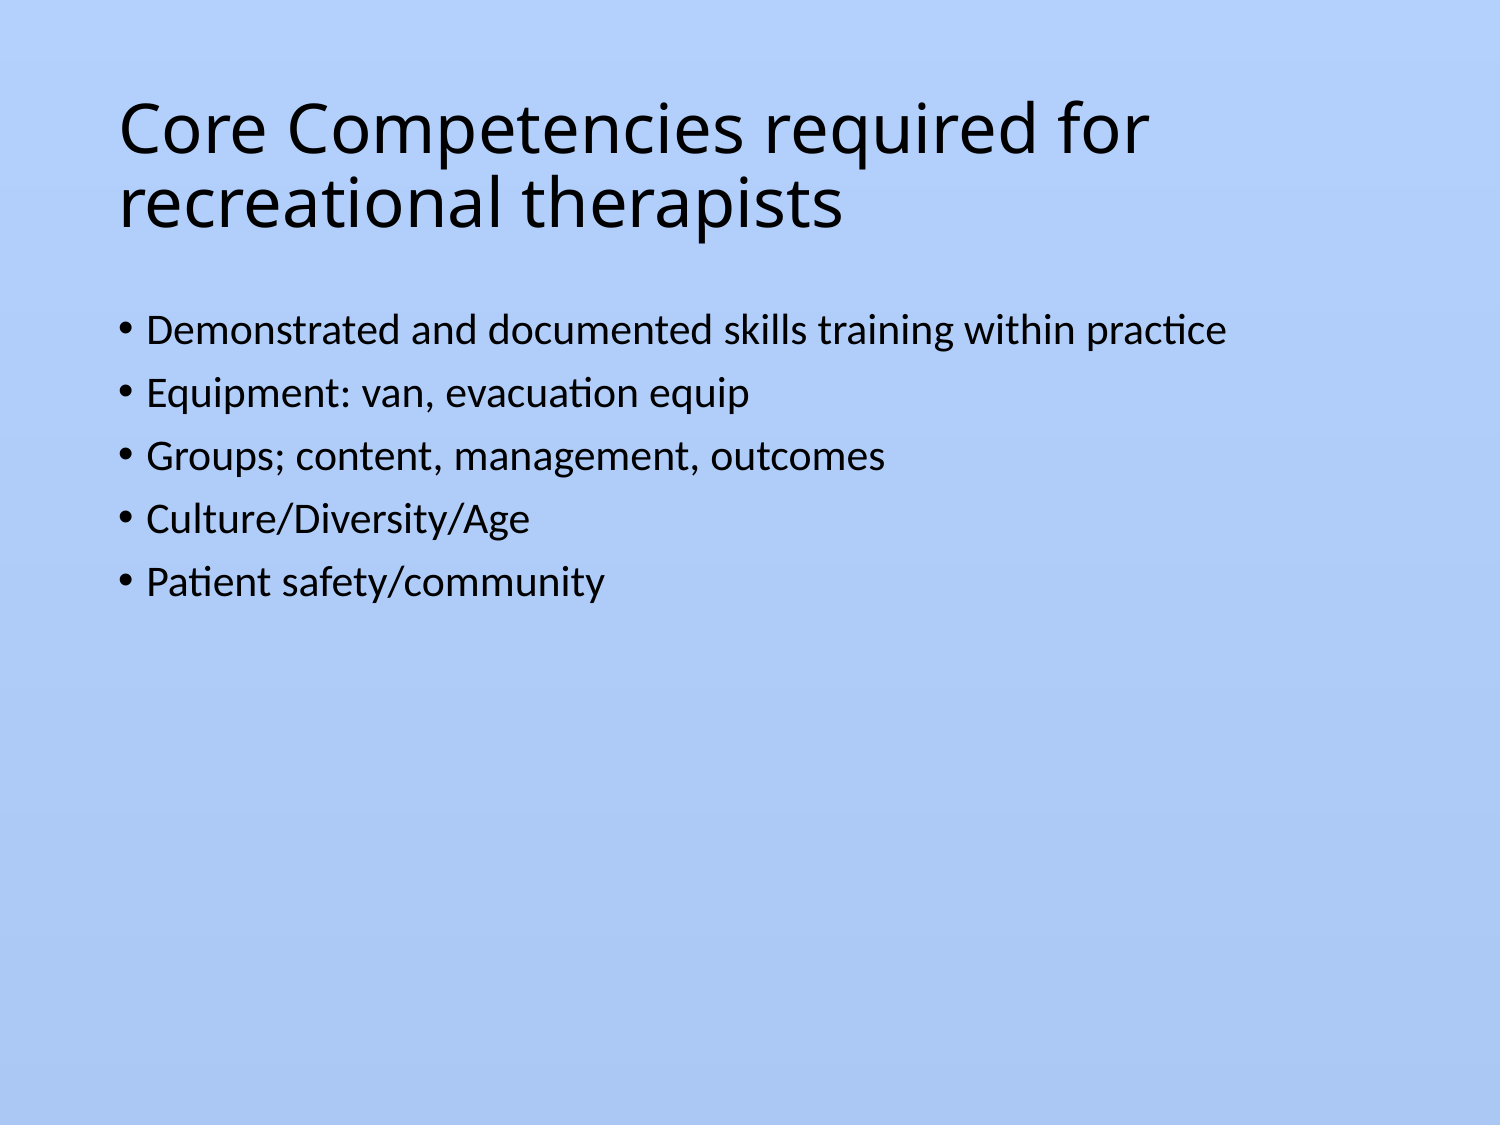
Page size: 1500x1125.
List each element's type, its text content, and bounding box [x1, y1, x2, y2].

title Core Competencies required for recreational therapists [103, 59, 1397, 278]
list Demonstrated and documented skills training within practice Equipment: van, evacuation equip Groups; content, management, outcomes Culture/Diversity/Age Patient safety/community [103, 299, 1397, 1014]
